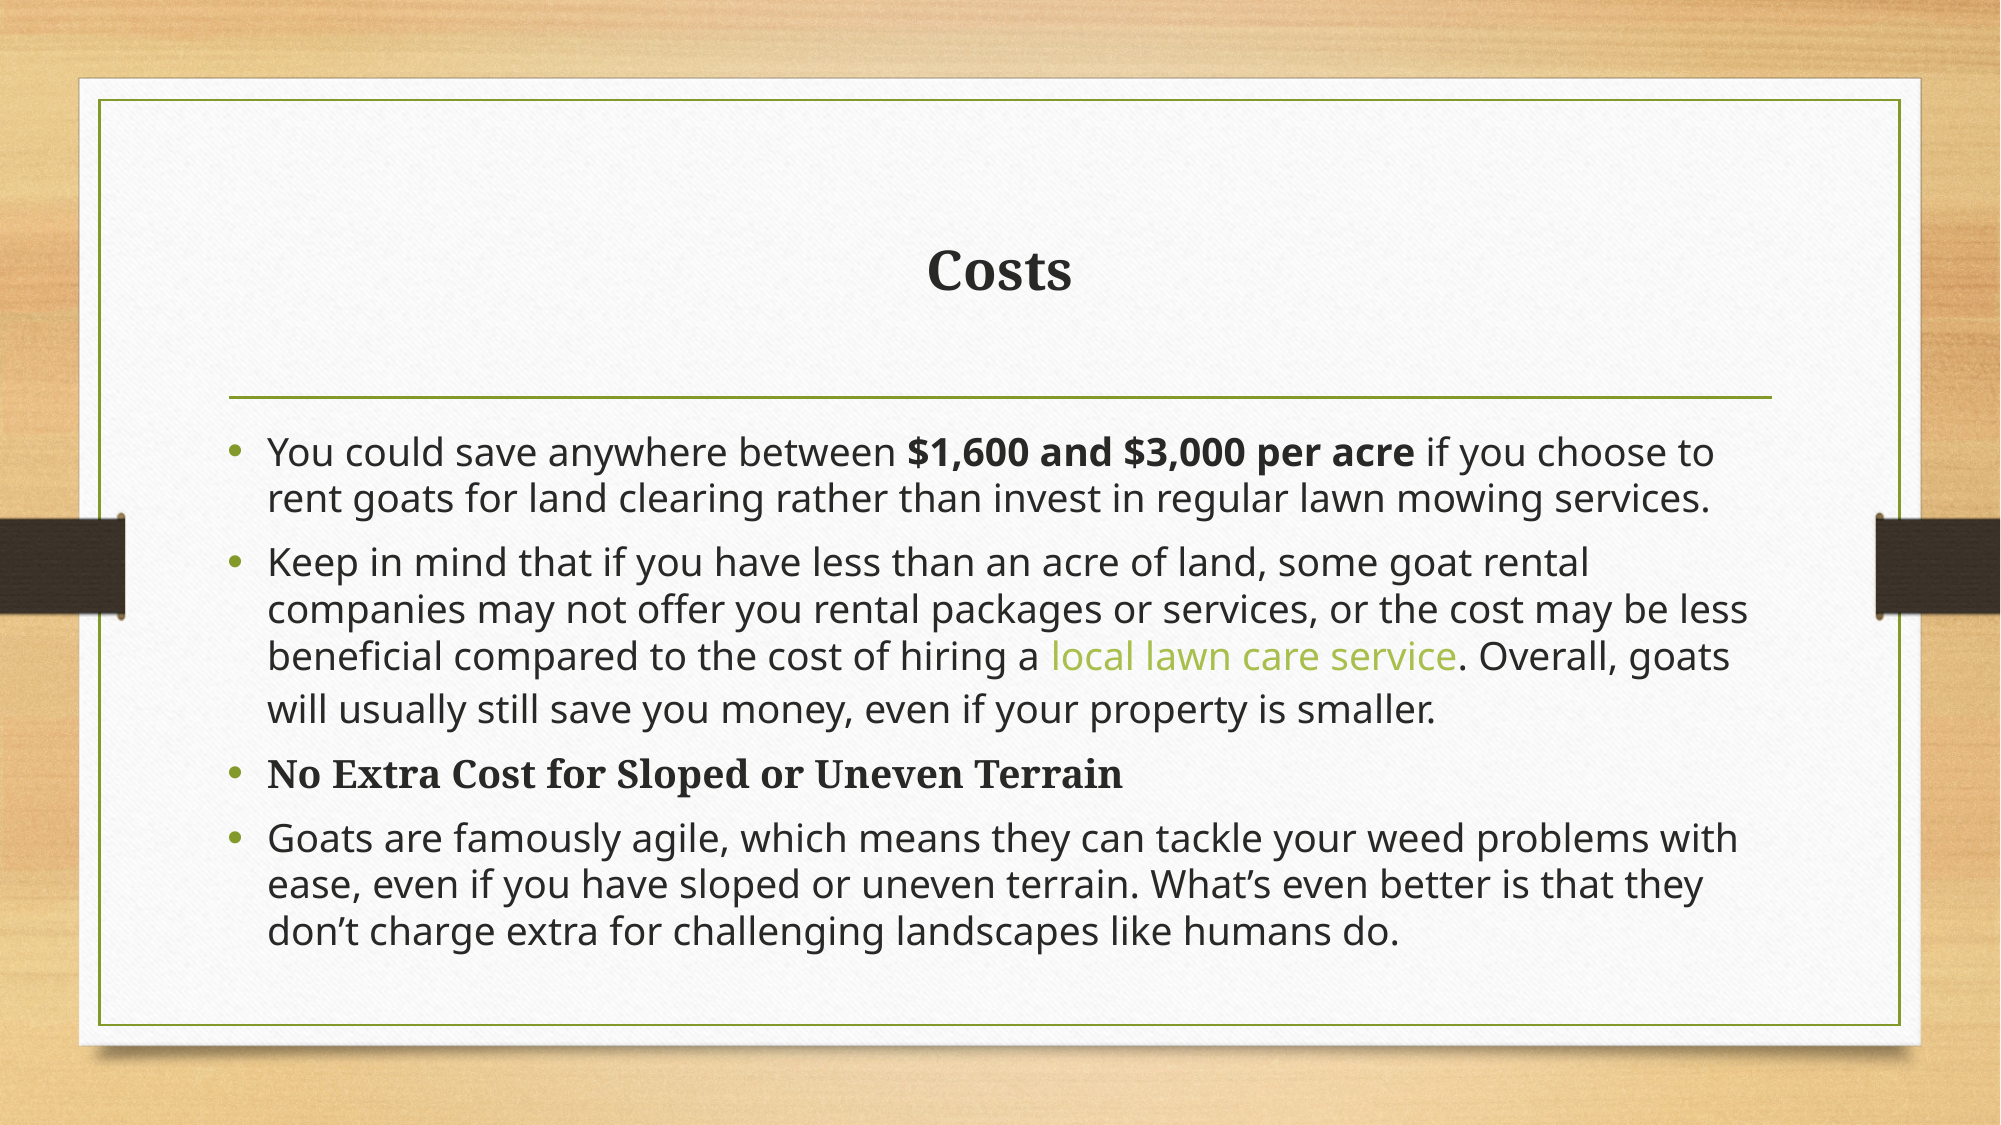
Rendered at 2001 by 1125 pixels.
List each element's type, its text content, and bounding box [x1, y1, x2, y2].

title Costs [212, 161, 1788, 375]
list You could save anywhere between $1,600 and $3,000 per acre if you choose to rent goats for land clearing rather than invest in regular lawn mowing services. Keep in mind that if you have less than an acre of land, some goat rental companies may not offer you rental packages or services, or the cost may be less beneficial compared to the cost of hiring a local lawn care service. Overall, goats will usually still save you money, even if your property is smaller. No Extra Cost for Sloped or Uneven Terrain Goats are famously agile, which means they can tackle your weed problems with ease, even if you have sloped or uneven terrain. What’s even better is that they don’t charge extra for challenging landscapes like humans do. [212, 419, 1788, 964]
picture [0, 0, 2001, 1125]
